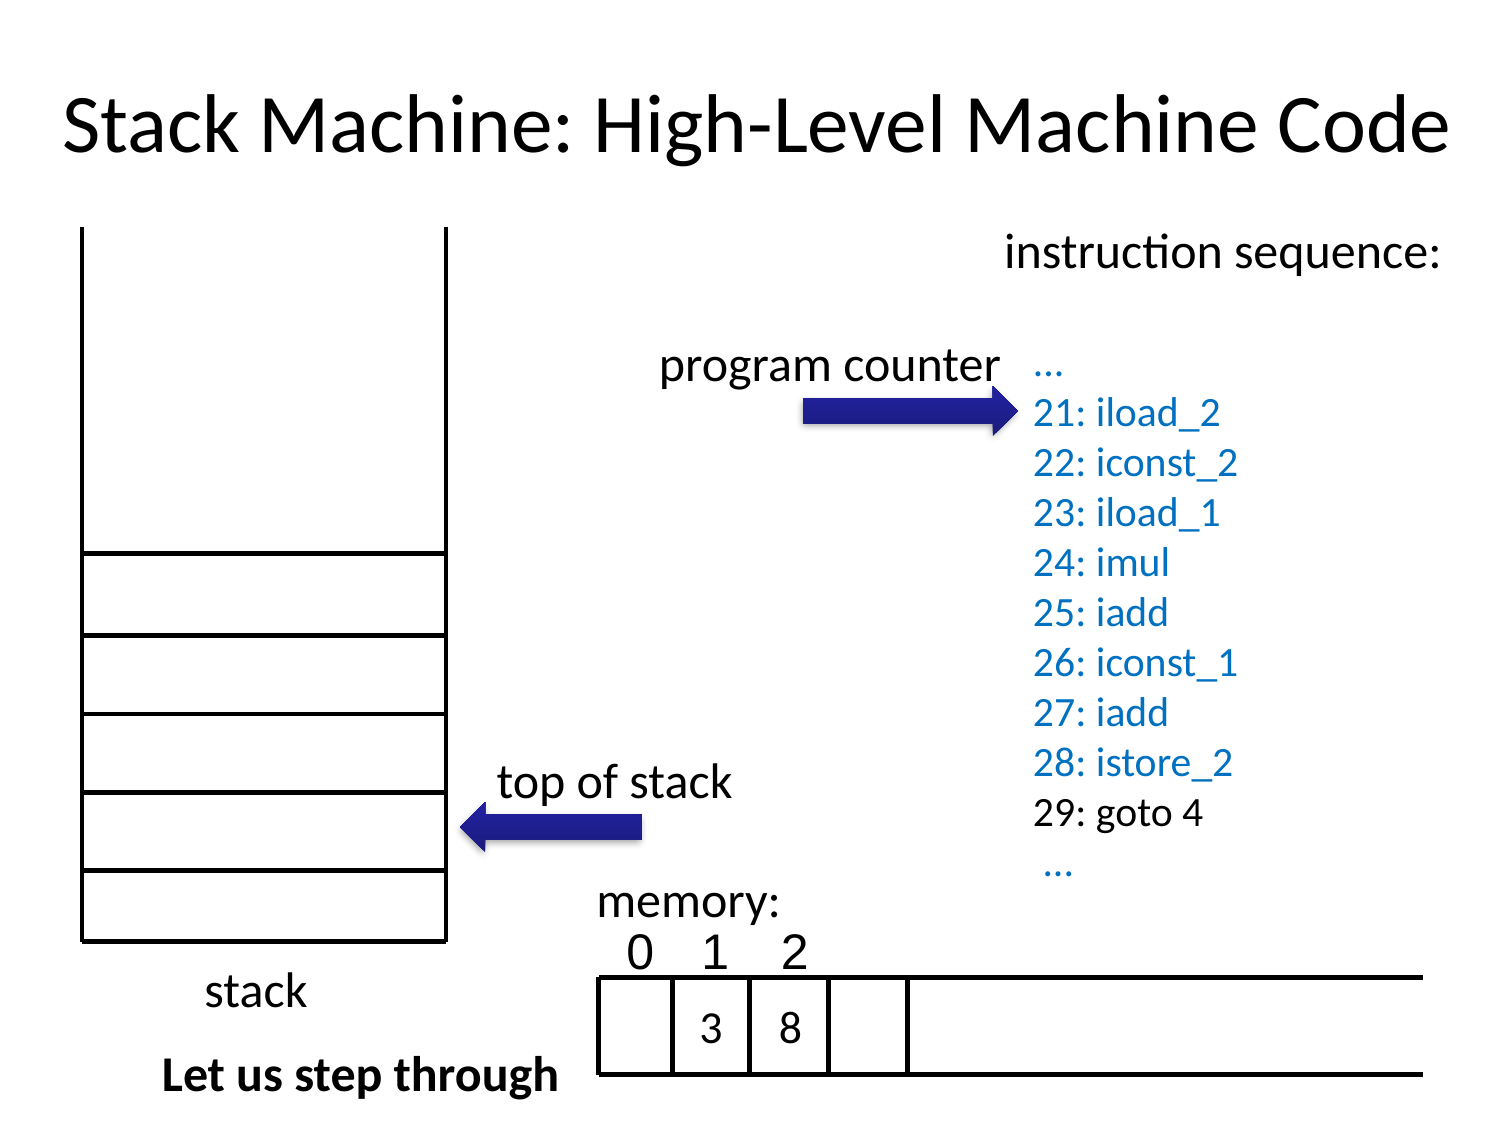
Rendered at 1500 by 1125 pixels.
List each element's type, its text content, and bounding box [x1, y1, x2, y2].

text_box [580, 859, 1424, 1075]
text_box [642, 210, 1460, 896]
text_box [81, 226, 750, 1026]
text_box Let us step through [147, 1034, 575, 1109]
title Stack Machine: High-Level Machine Code [41, 25, 1474, 214]
